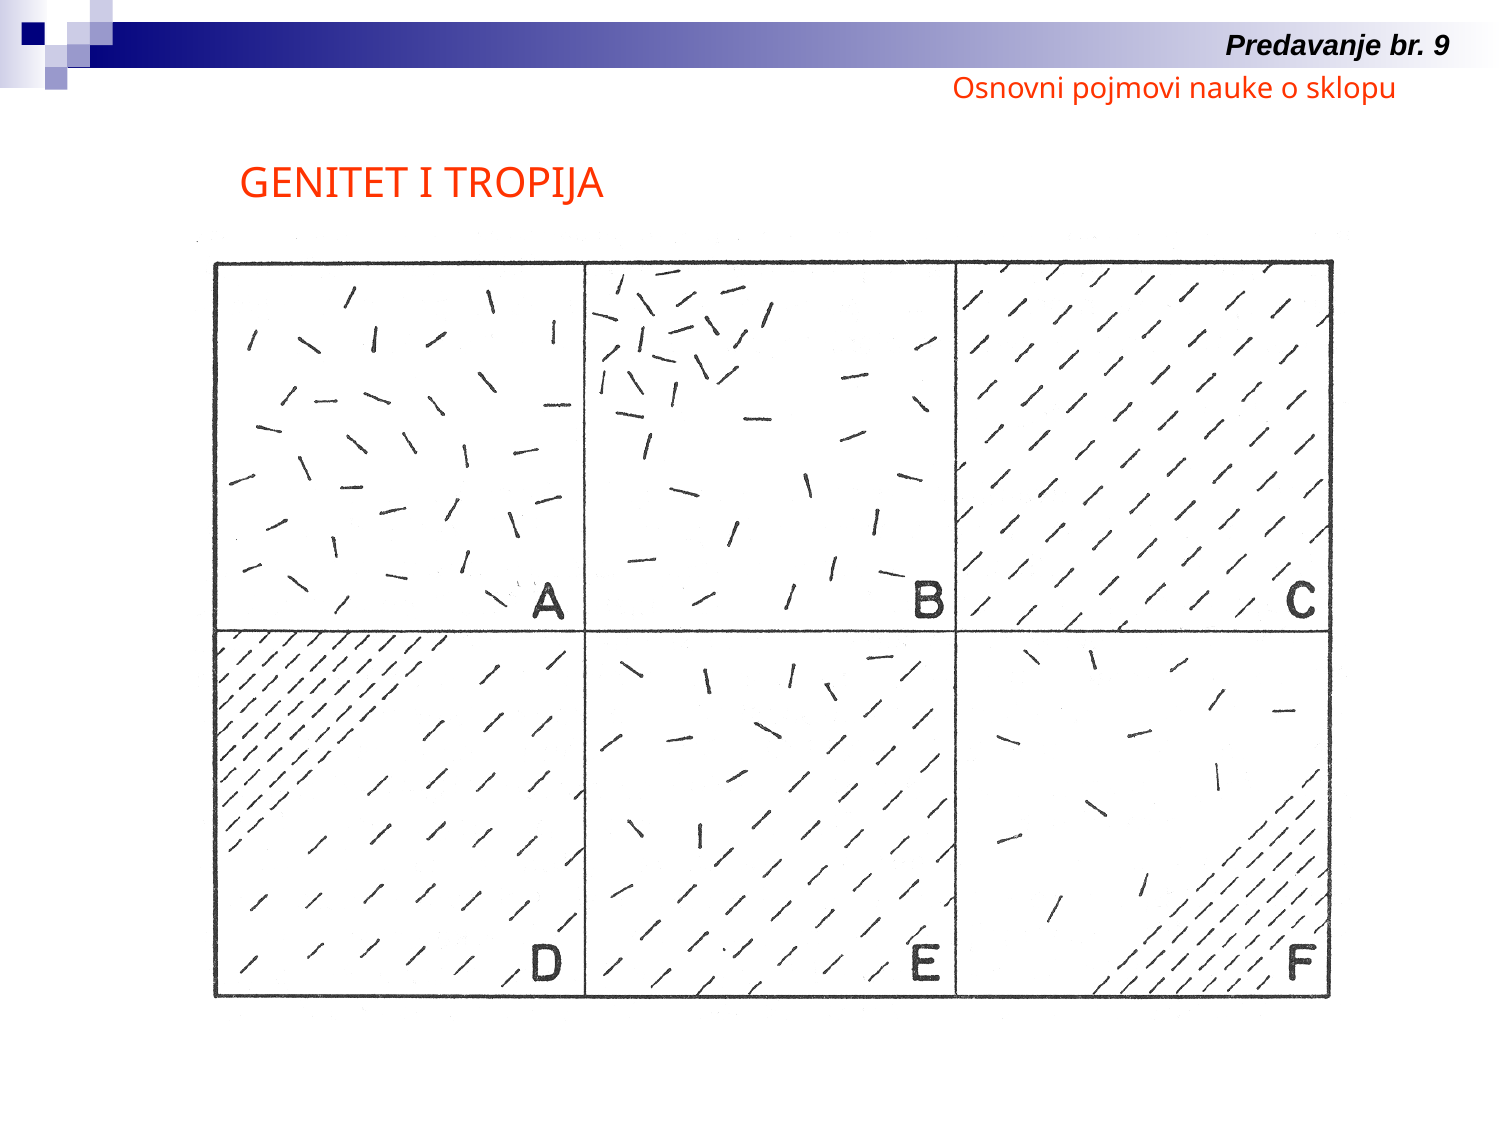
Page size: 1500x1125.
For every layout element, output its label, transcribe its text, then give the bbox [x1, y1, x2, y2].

text_box Osnovni pojmovi nauke o sklopu [937, 62, 1450, 113]
text_box GENITET I TROPIJA [225, 99, 1388, 263]
picture [194, 231, 1353, 1021]
text_box Predavanje br. 9 [1210, 18, 1466, 69]
